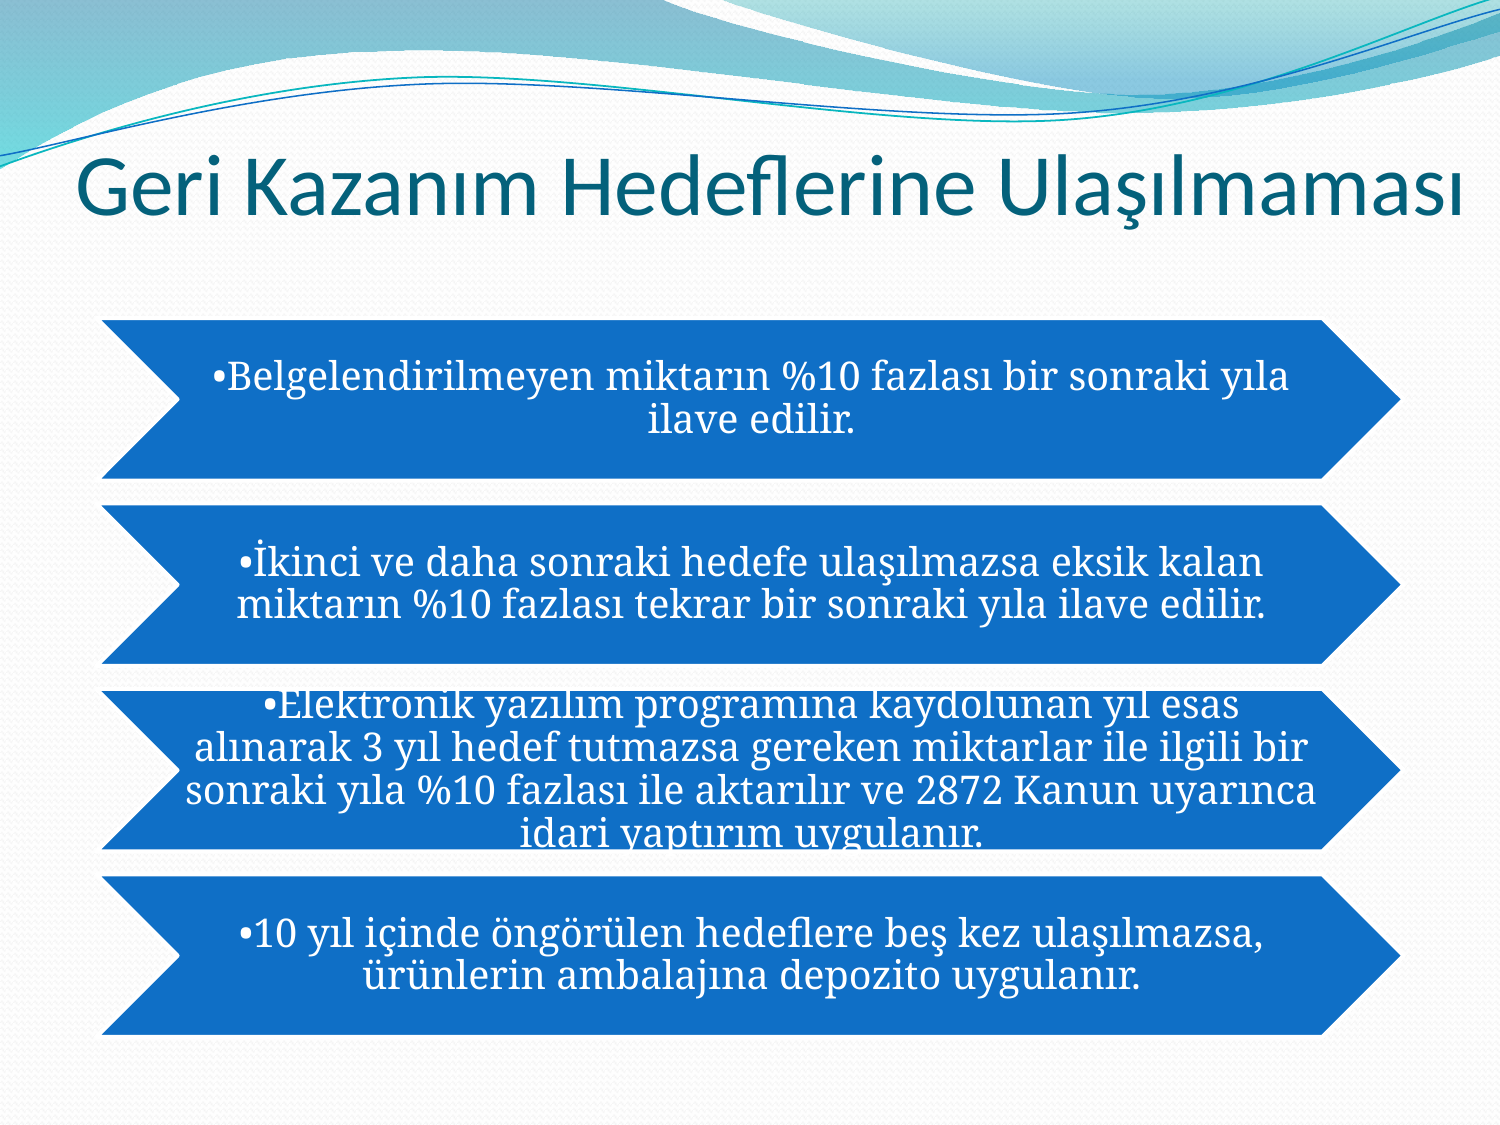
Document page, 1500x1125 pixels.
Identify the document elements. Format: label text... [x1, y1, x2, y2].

title Geri Kazanım Hedeflerine Ulaşılmaması [75, 45, 1500, 233]
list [74, 317, 1426, 1038]
